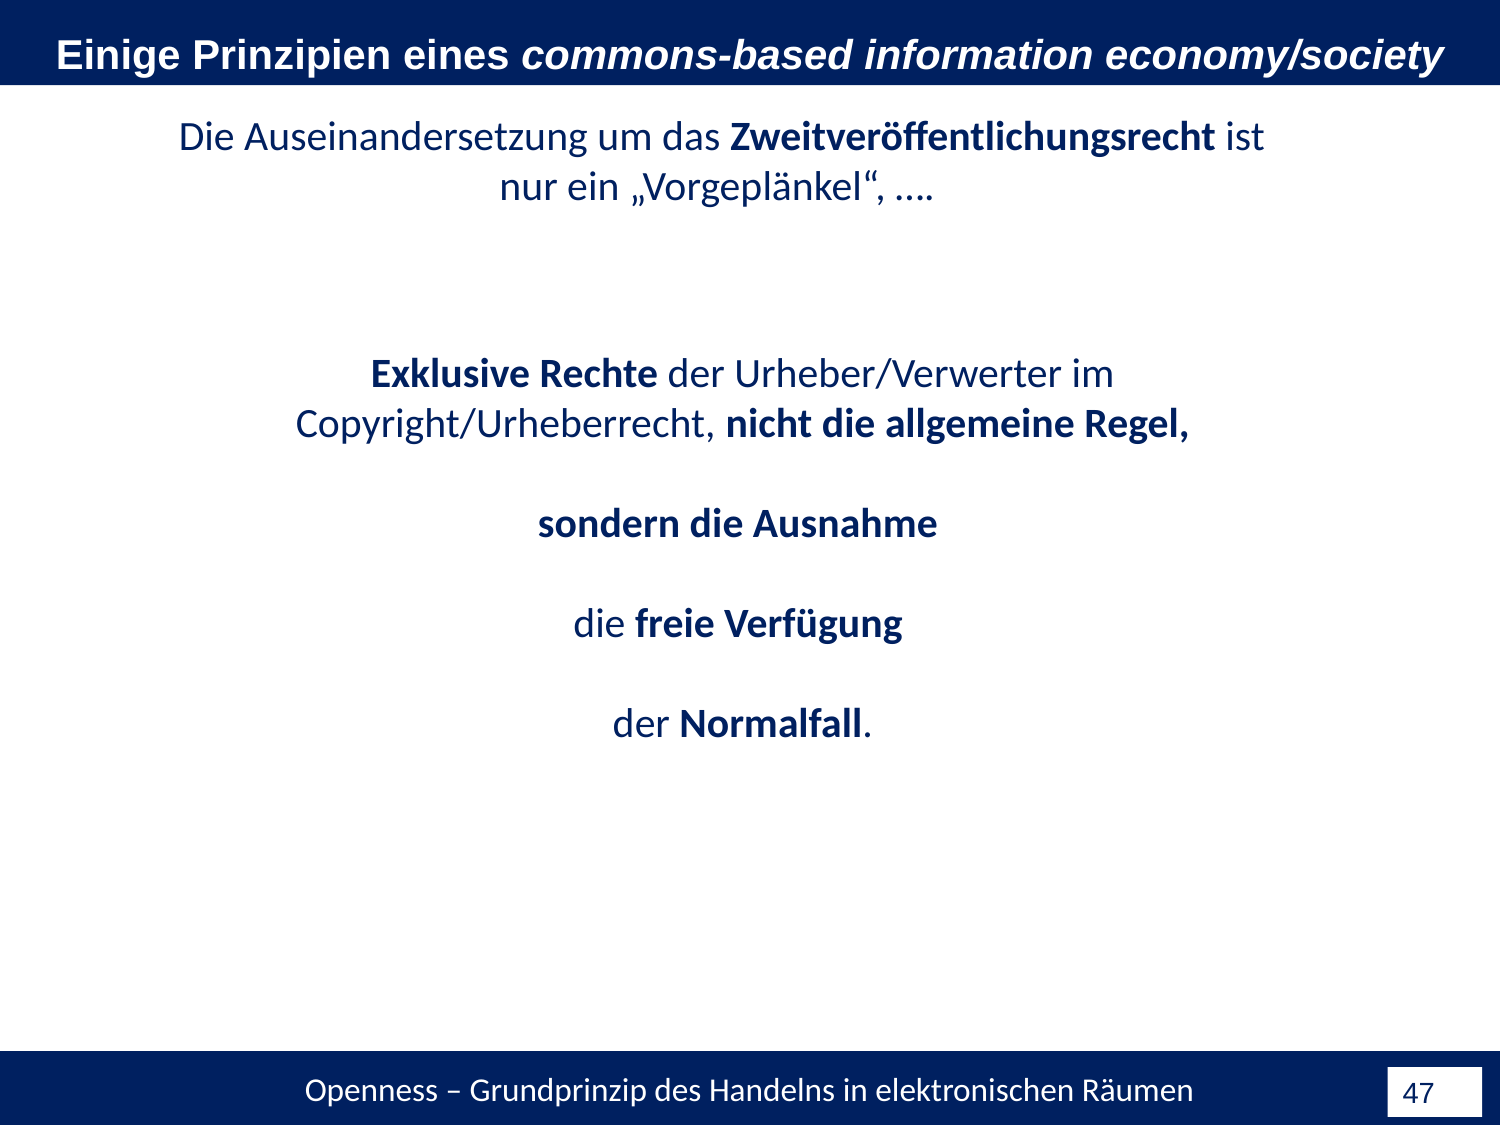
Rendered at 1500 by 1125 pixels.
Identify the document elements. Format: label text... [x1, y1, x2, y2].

text_box Die Auseinandersetzung um das Zweitveröffentlichungsrecht ist nur ein „Vorgeplänkel“, …. [147, 101, 1296, 217]
text_box Einige Prinzipien eines commons-based information economy/society [0, 0, 1500, 86]
text_box Exklusive Rechte der Urheber/Verwerter im Copyright/Urheberrecht, nicht die allgemeine Regel, sondern die Ausnahme die freie Verfügung der Normalfall. [168, 337, 1317, 753]
